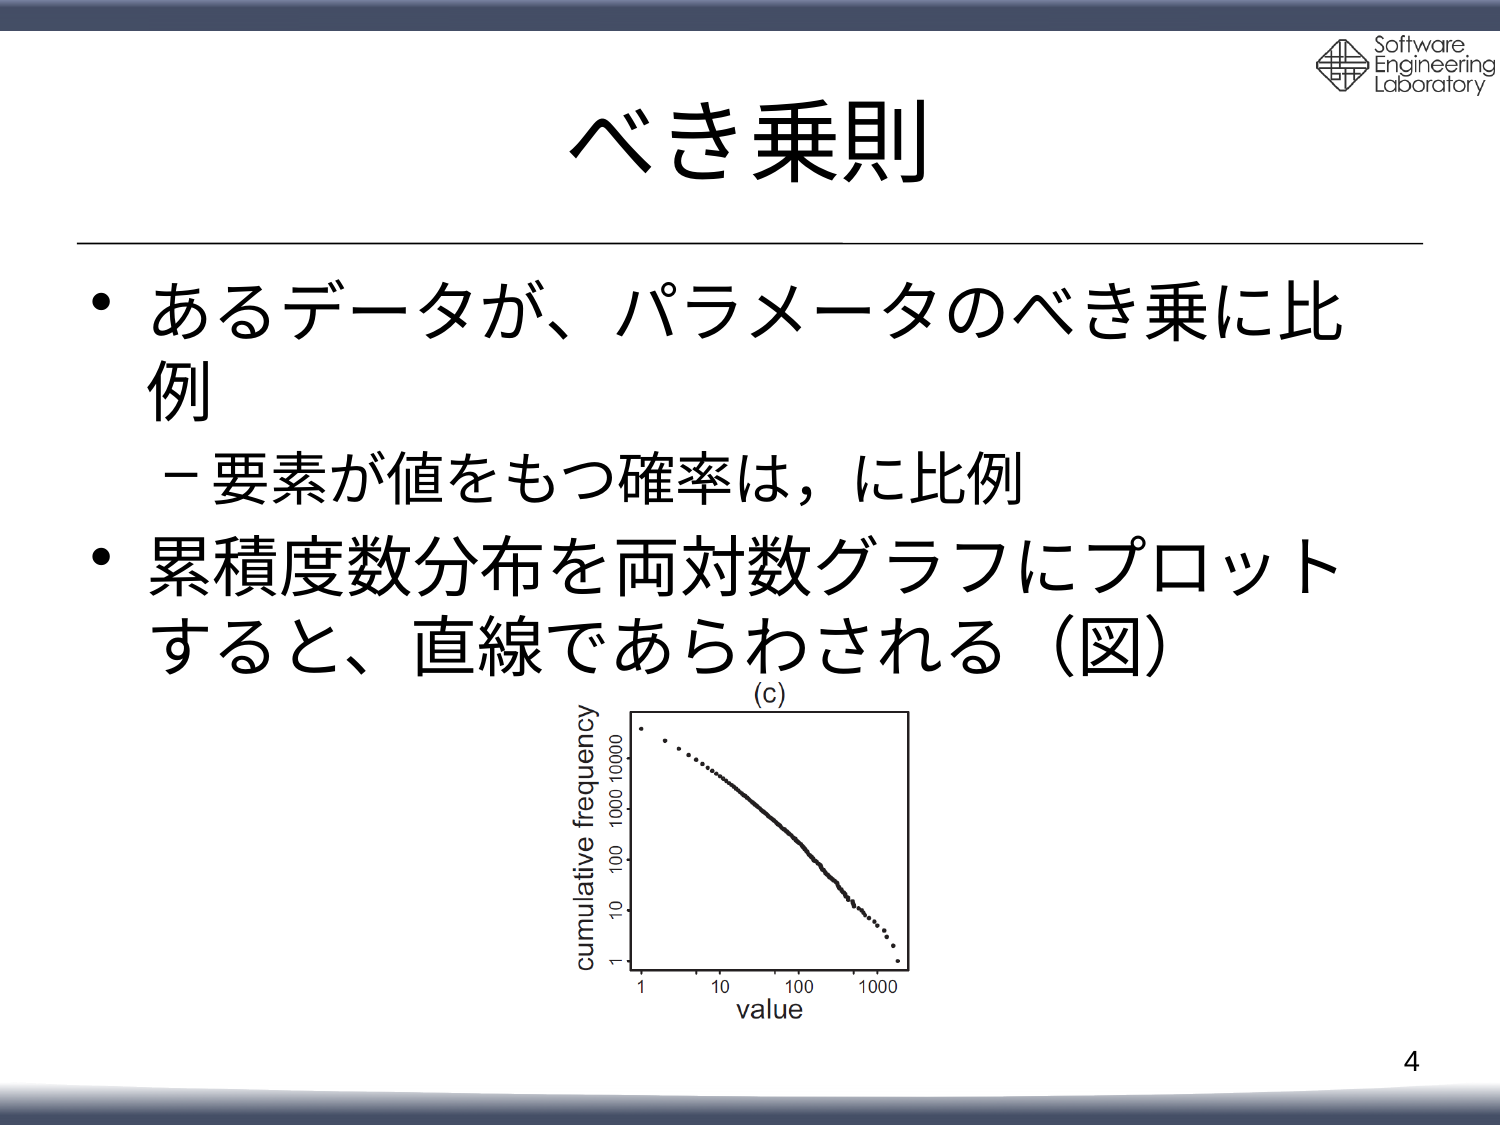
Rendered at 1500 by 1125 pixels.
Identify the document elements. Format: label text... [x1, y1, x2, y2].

picture [0, 0, 1500, 31]
picture [561, 668, 939, 1031]
slide_number 4 [1246, 1034, 1436, 1083]
title べき乗則 [74, 44, 1424, 233]
picture [0, 1082, 1500, 1125]
picture [1316, 35, 1495, 96]
